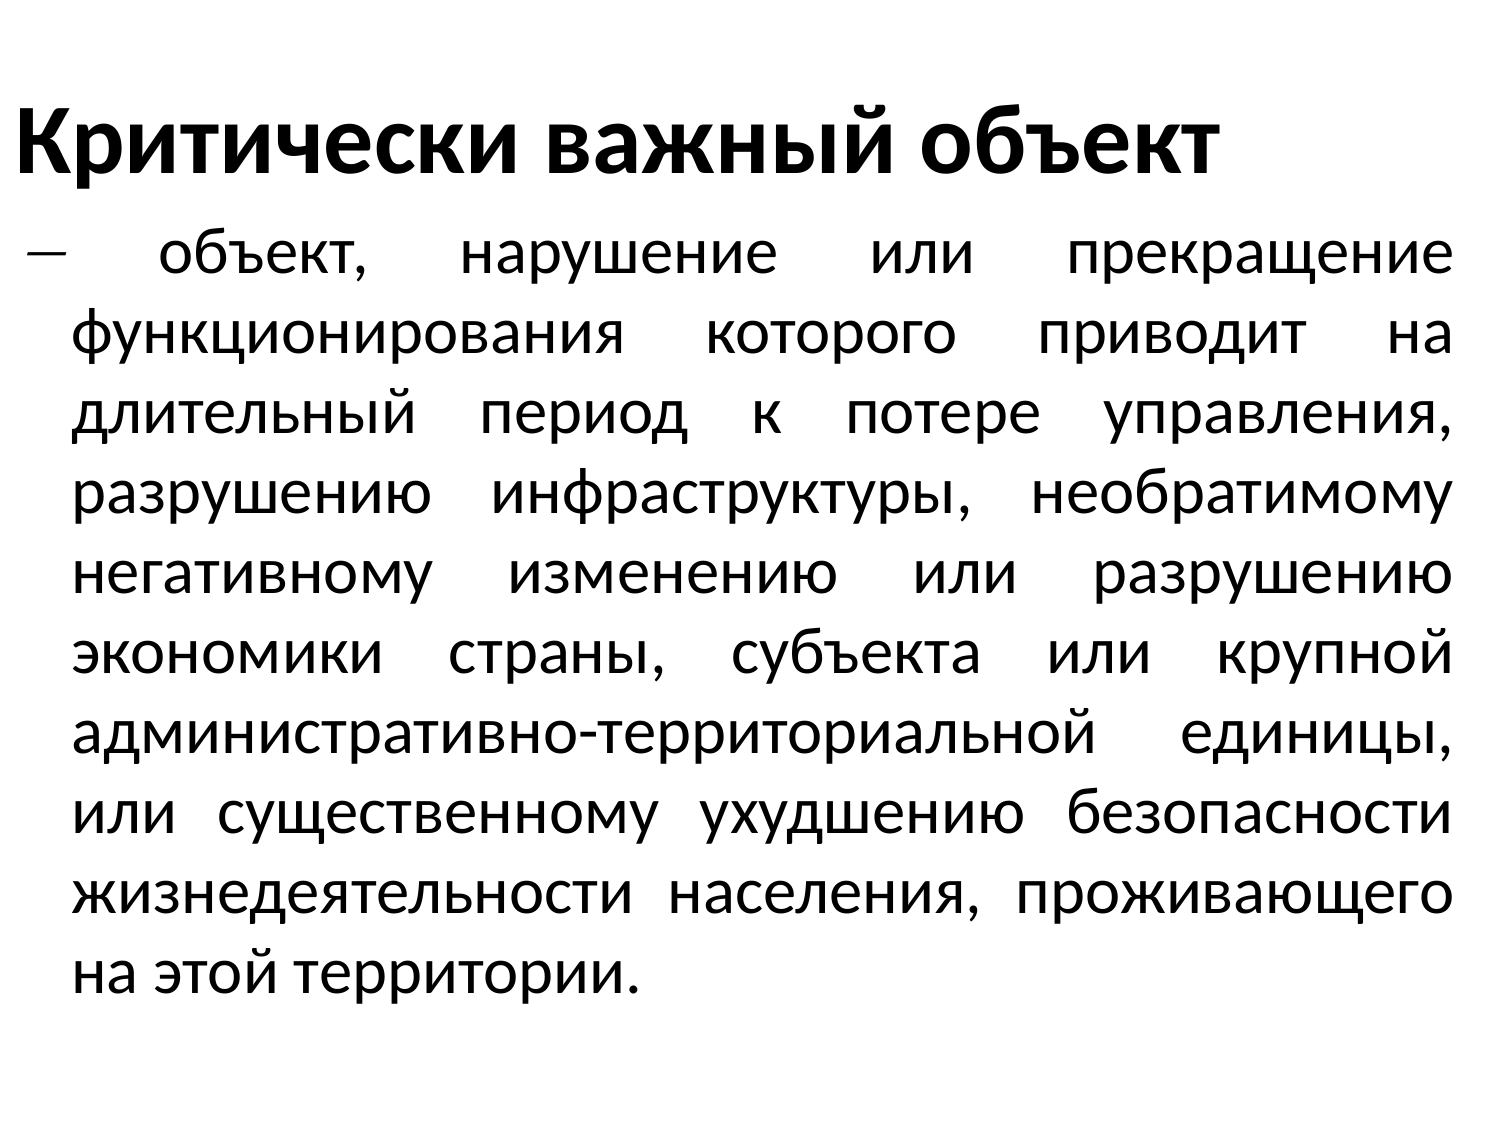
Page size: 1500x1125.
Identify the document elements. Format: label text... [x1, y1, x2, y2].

list Критически важный объект  объект, нарушение или прекращение функционирования которого приводит на длительный период к потере управления, разрушению инфраструктуры, необратимому негативному изменению или разрушению экономики страны, субъекта или крупной административно-территориальной единицы, или существенному ухудшению безопасности жизнедеятельности населения, проживающего на этой территории. [0, 66, 1471, 1083]
